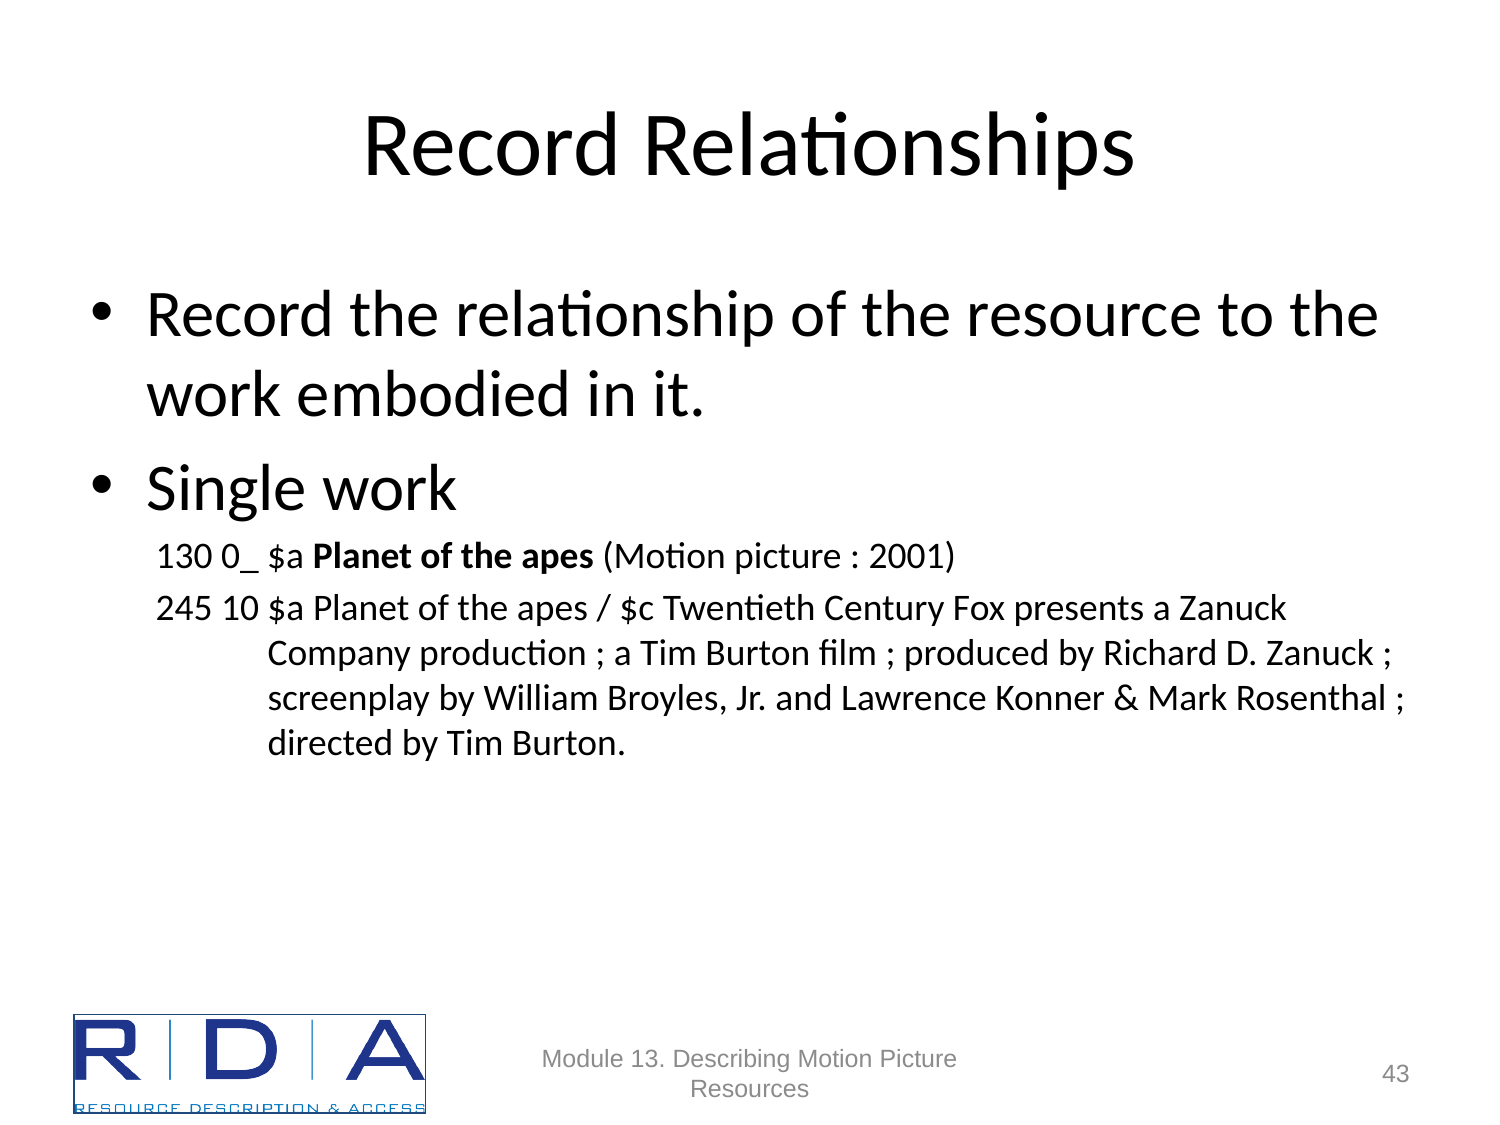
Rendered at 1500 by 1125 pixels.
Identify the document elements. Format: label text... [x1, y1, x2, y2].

footer Module 13. Describing Motion Picture Resources [512, 1042, 988, 1103]
picture [75, 1015, 425, 1112]
list Record the relationship of the resource to the work embodied in it. Single work 130 0_ $a Planet of the apes (Motion picture : 2001) 245 10 $a Planet of the apes / $c Twentieth Century Fox presents a Zanuck Company production ; a Tim Burton film ; produced by Richard D. Zanuck ; screenplay by William Broyles, Jr. and Lawrence Konner & Mark Rosenthal ; directed by Tim Burton. [75, 262, 1425, 1005]
title Record Relationships [75, 45, 1425, 233]
slide_number 92 [1074, 1042, 1425, 1103]
